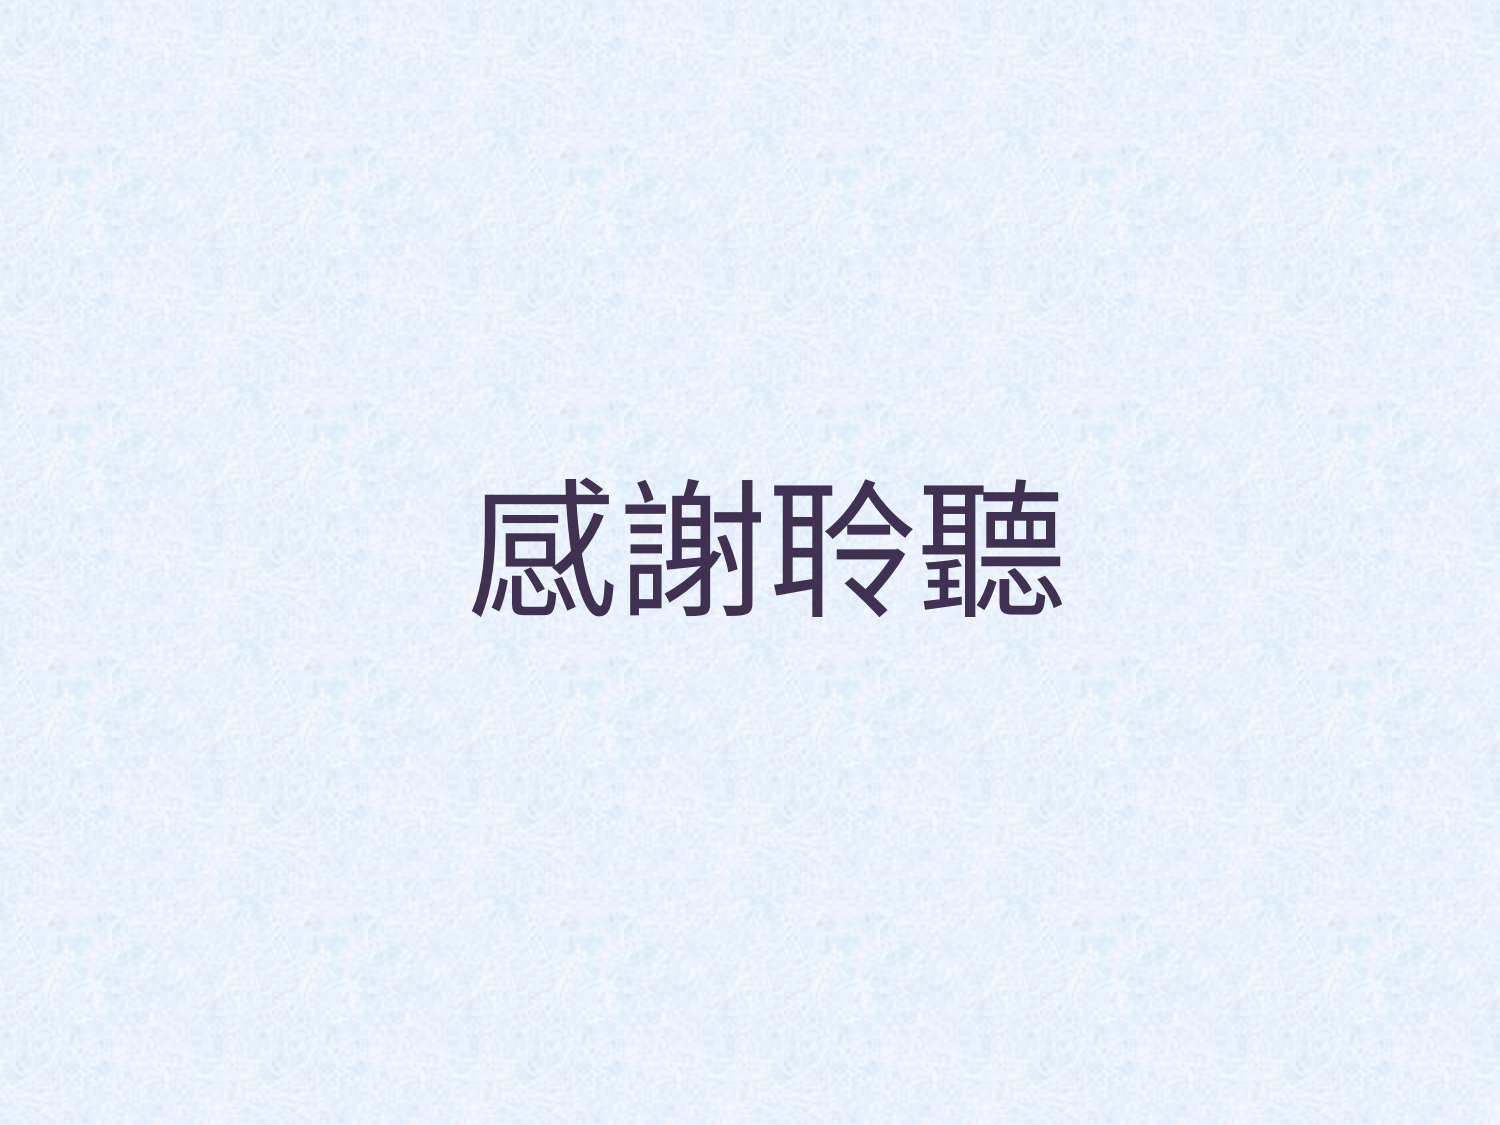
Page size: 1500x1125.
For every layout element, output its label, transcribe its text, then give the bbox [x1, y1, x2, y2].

text_box 感謝聆聽 [328, 468, 1207, 670]
